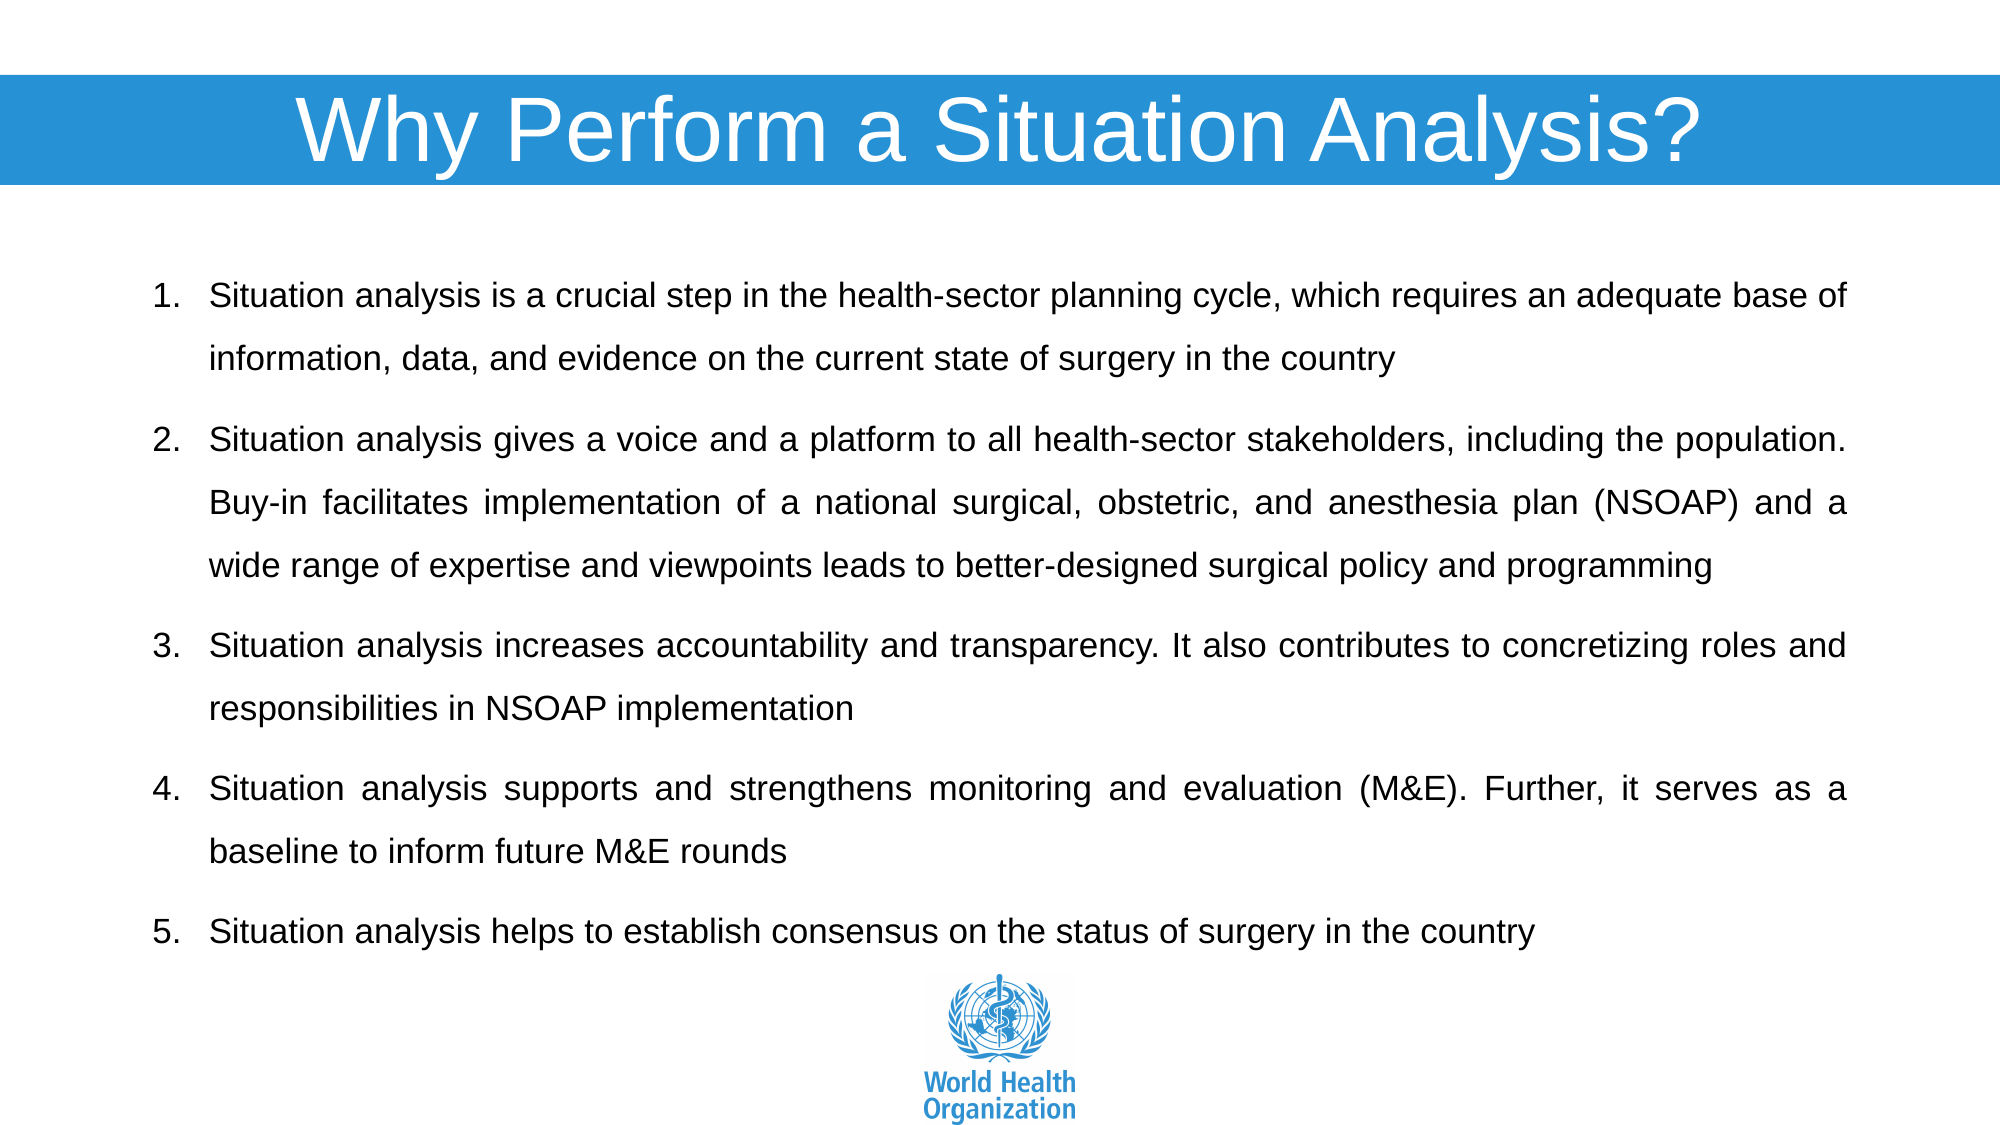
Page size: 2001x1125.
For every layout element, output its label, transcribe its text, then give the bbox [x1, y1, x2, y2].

picture [924, 1014, 1075, 1125]
title Why Perform a Situation Analysis? [137, 59, 1863, 205]
list Situation analysis is a crucial step in the health-sector planning cycle, which requires an adequate base of information, data, and evidence on the current state of surgery in the country Situation analysis gives a voice and a platform to all health-sector stakeholders, including the population. Buy-in facilitates implementation of a national surgical, obstetric, and anesthesia plan (NSOAP) and a wide range of expertise and viewpoints leads to better-designed surgical policy and programming Situation analysis increases accountability and transparency. It also contributes to concretizing roles and responsibilities in NSOAP implementation Situation analysis supports and strengthens monitoring and evaluation (M&E). Further, it serves as a baseline to inform future M&E rounds Situation analysis helps to establish consensus on the status of surgery in the country [137, 244, 1863, 1014]
